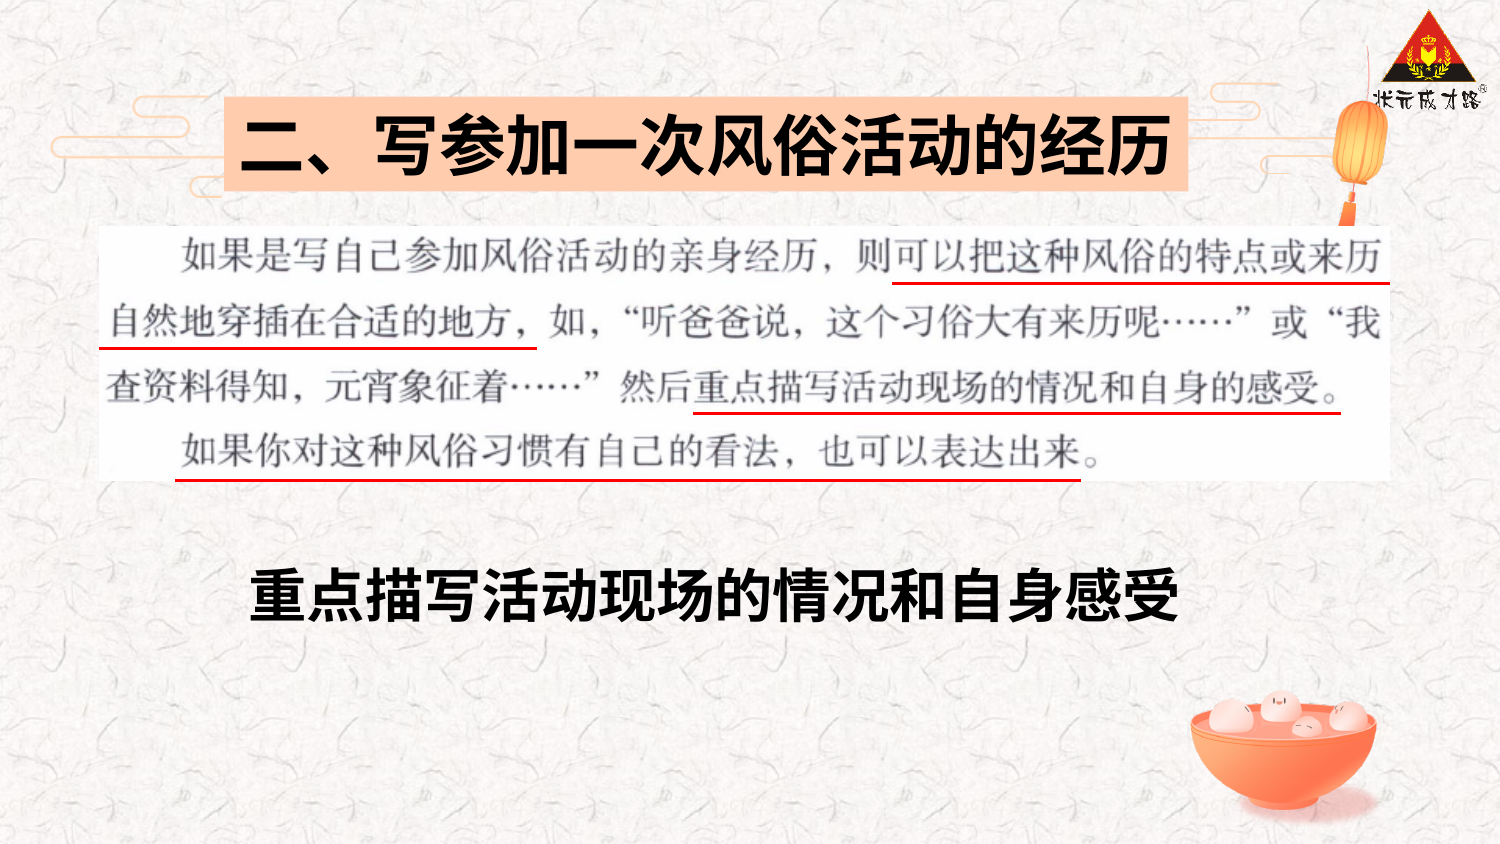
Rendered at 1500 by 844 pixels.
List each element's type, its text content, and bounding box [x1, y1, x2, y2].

picture [0, 0, 1500, 844]
text_box 二、写参加一次风俗活动的经历 [224, 96, 1189, 192]
text_box 重点描写活动现场的情况和自身感受 [233, 551, 1196, 637]
